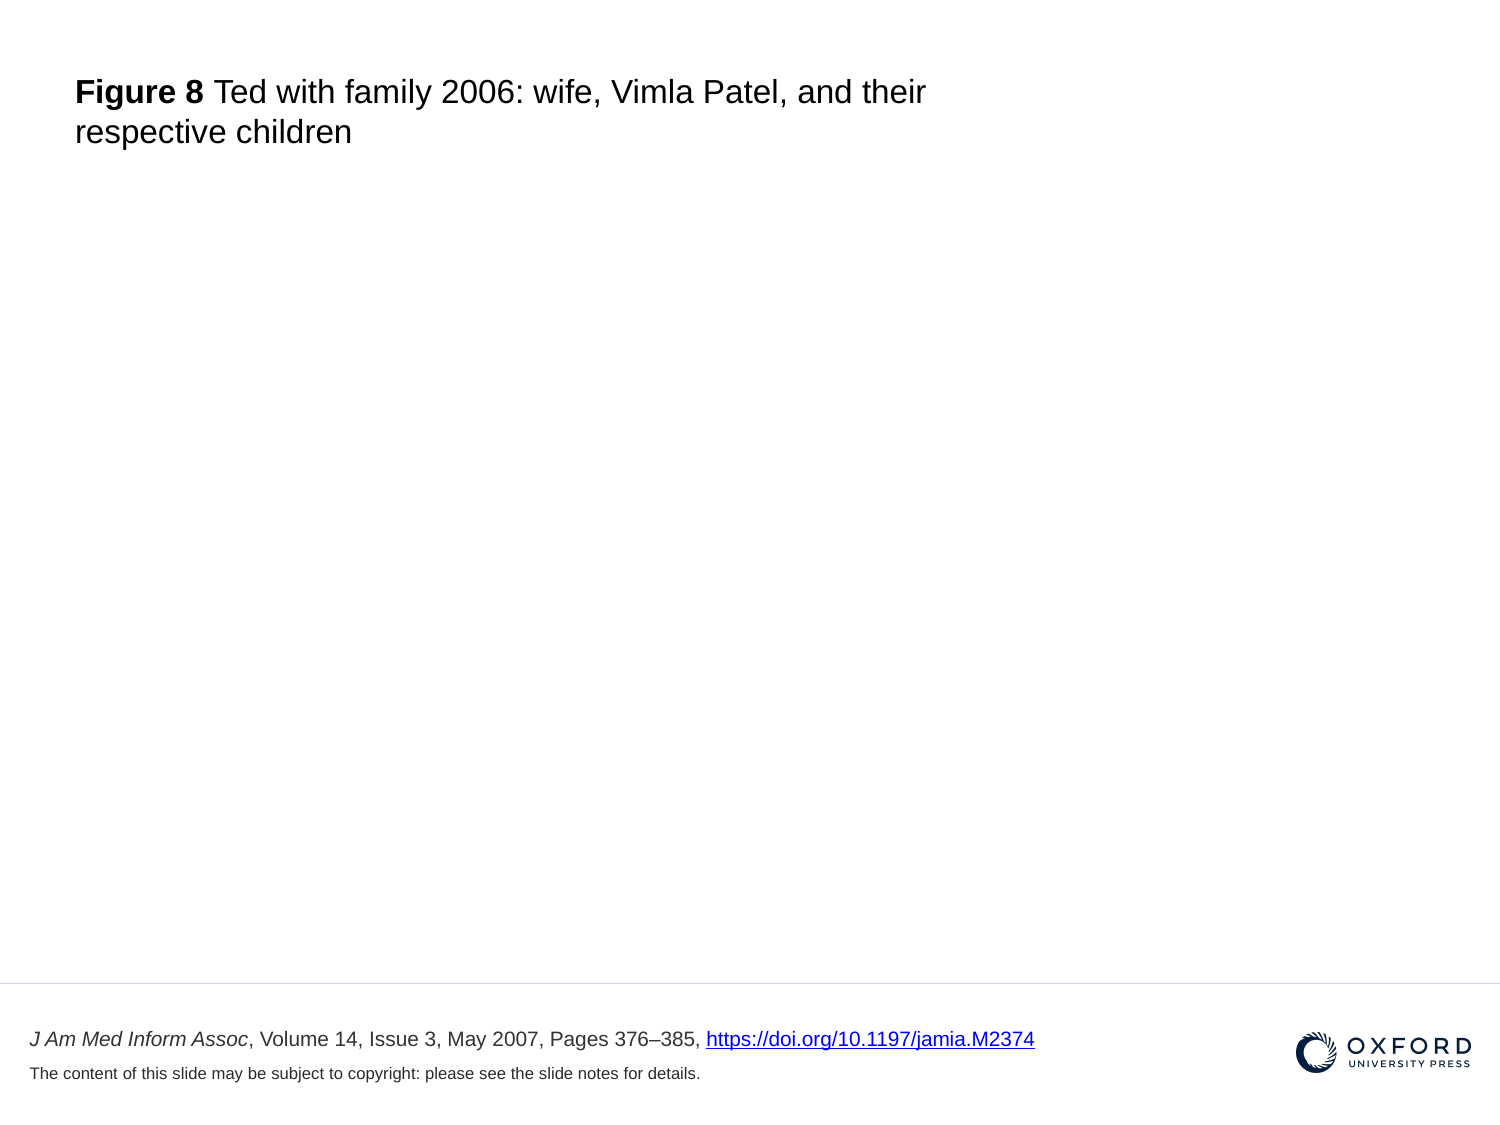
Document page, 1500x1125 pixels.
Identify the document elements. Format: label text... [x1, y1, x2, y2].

title Figure 8 Ted with family 2006: wife, Vimla Patel, and their respective children [75, 69, 1078, 171]
footer J Am Med Inform Assoc, Volume 14, Issue 3, May 2007, Pages 376–385, https://doi.org/10.1197/jamia.M2374 The content of this slide may be subject to copyright: please see the slide notes for details. [0, 983, 1260, 1125]
picture [1296, 1032, 1471, 1073]
